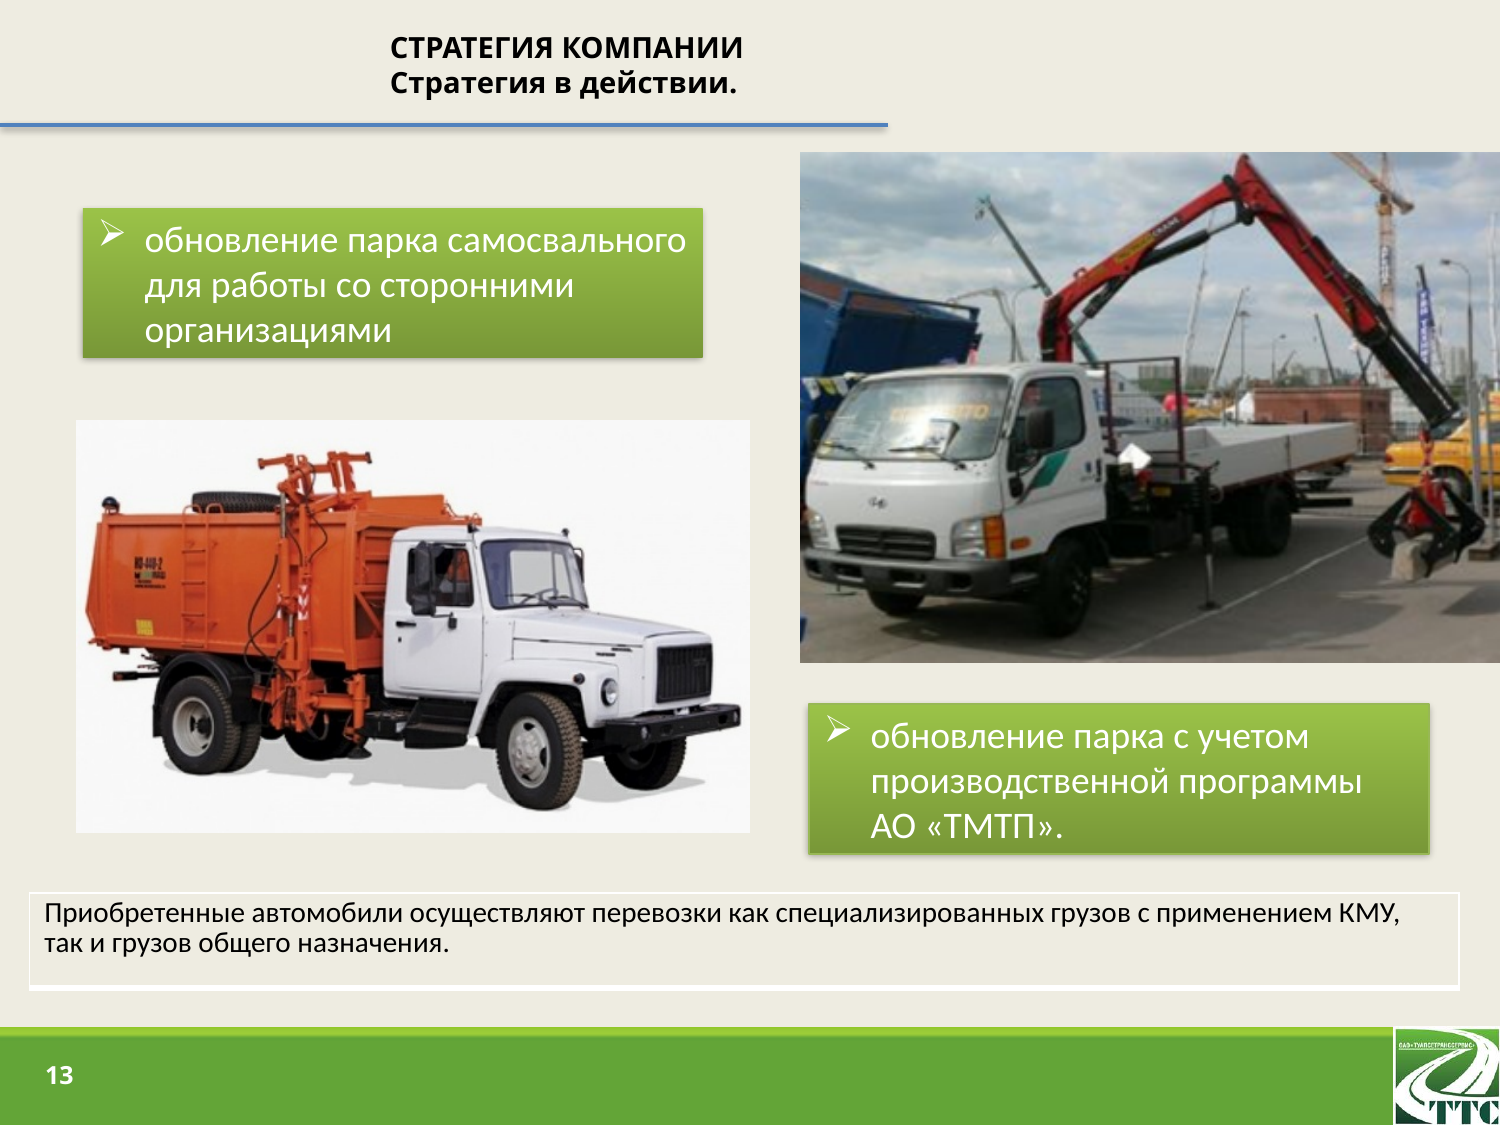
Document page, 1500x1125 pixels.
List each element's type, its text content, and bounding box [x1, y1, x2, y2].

text_box СТРАТЕГИЯ КОМПАНИИ Стратегия в действии. [375, 22, 1411, 108]
text_box обновление парка самосвального для работы со сторонними организациями [82, 208, 703, 358]
picture [76, 420, 751, 834]
picture [0, 1026, 1500, 1125]
picture [799, 152, 1500, 663]
text_box обновление парка с учетом производственной программы АО «ТМТП». [808, 703, 1430, 855]
table_header Приобретенные автомобили осуществляют перевозки как специализированных грузов с применением КМУ, так и грузов общего назначения. [30, 894, 1458, 985]
